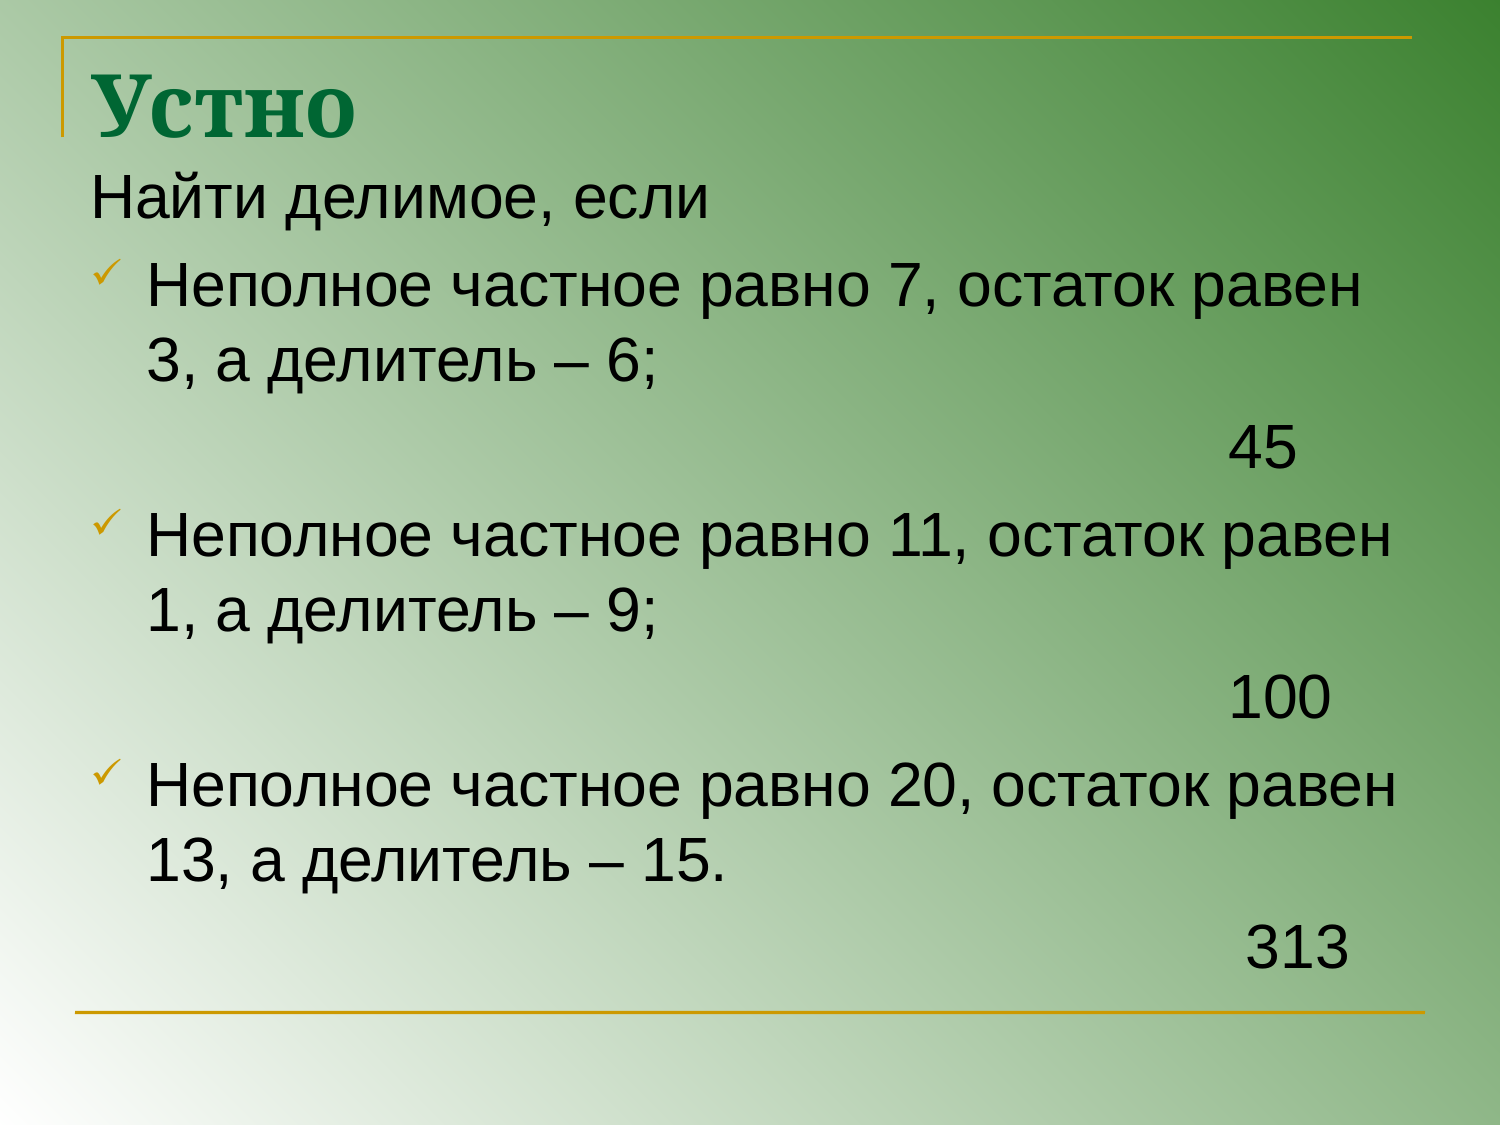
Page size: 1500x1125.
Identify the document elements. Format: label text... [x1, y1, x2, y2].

list Найти делимое, если Неполное частное равно 7, остаток равен 3, а делитель – 6; 45 Неполное частное равно 11, остаток равен 1, а делитель – 9; 100 Неполное частное равно 20, остаток равен 13, а делитель – 15. 313 [74, 148, 1426, 1006]
title Устно [76, 42, 1428, 230]
